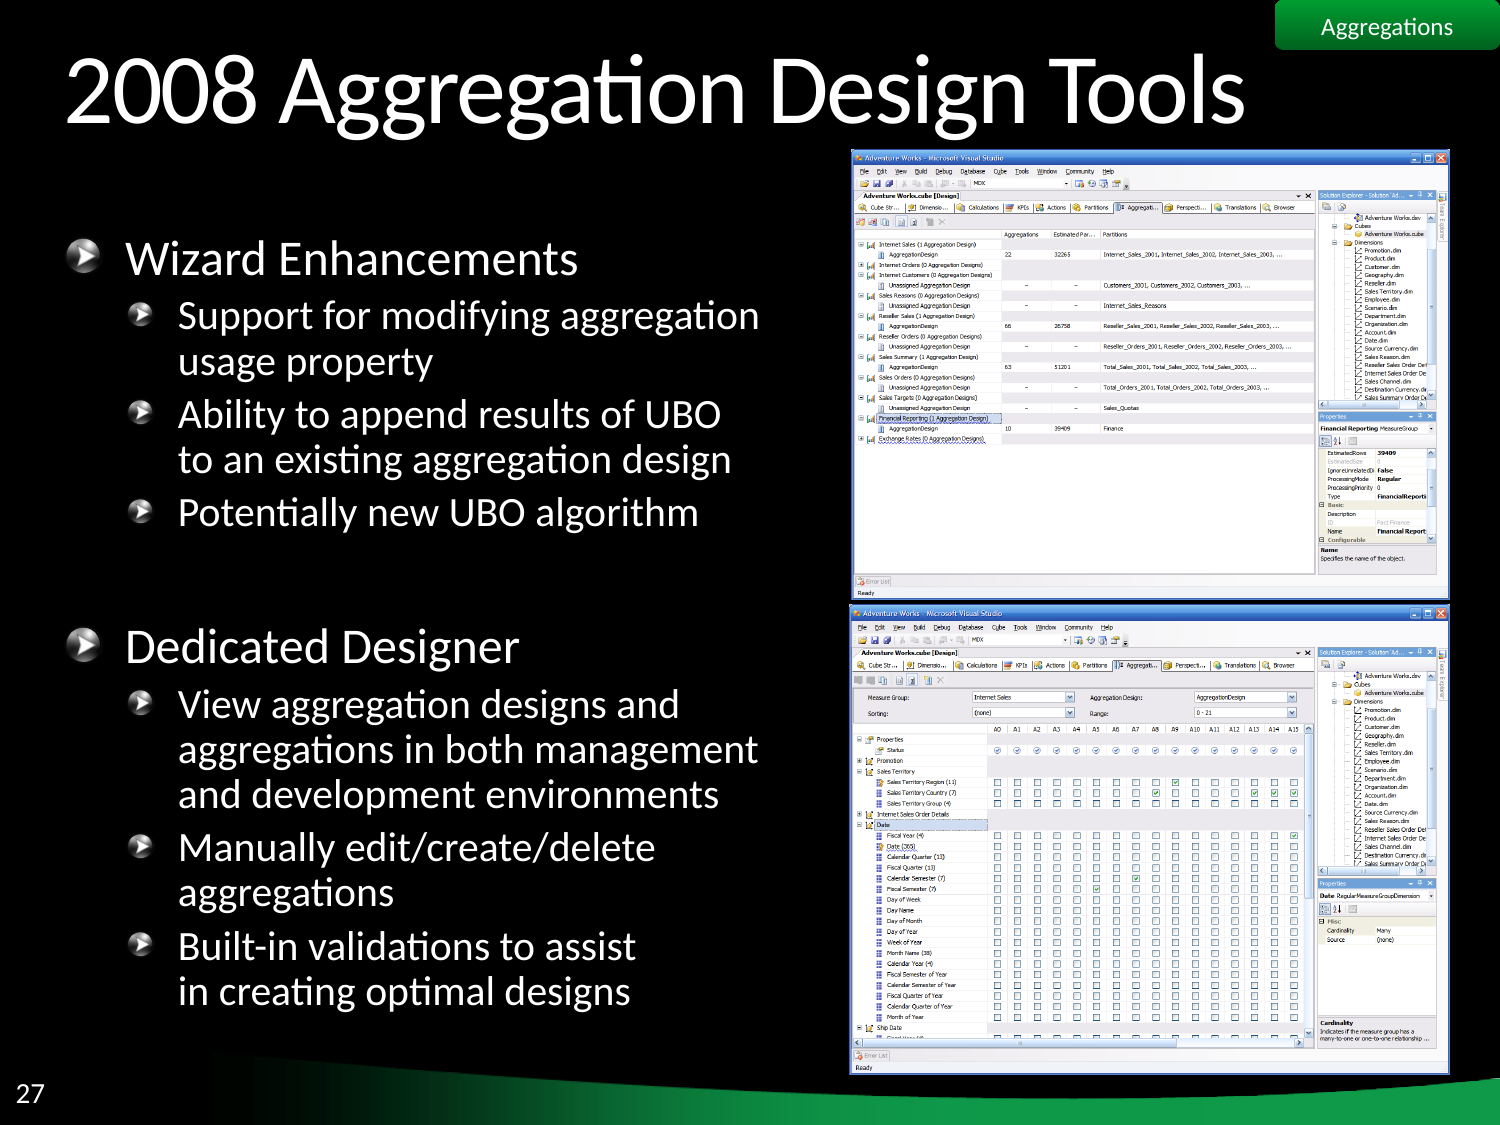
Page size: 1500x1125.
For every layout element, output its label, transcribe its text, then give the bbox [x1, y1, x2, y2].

list Wizard Enhancements Support for modifying aggregation usage property Ability to append results of UBO to an existing aggregation design Potentially new UBO algorithm Dedicated Designer View aggregation designs and aggregations in both management and development environments Manually edit/create/delete aggregations Built-in validations to assist in creating optimal designs [62, 231, 788, 1015]
picture [0, 0, 1500, 1125]
title 2008 Aggregation Design Tools [63, 37, 1438, 147]
text_box Aggregations [1274, 0, 1500, 51]
